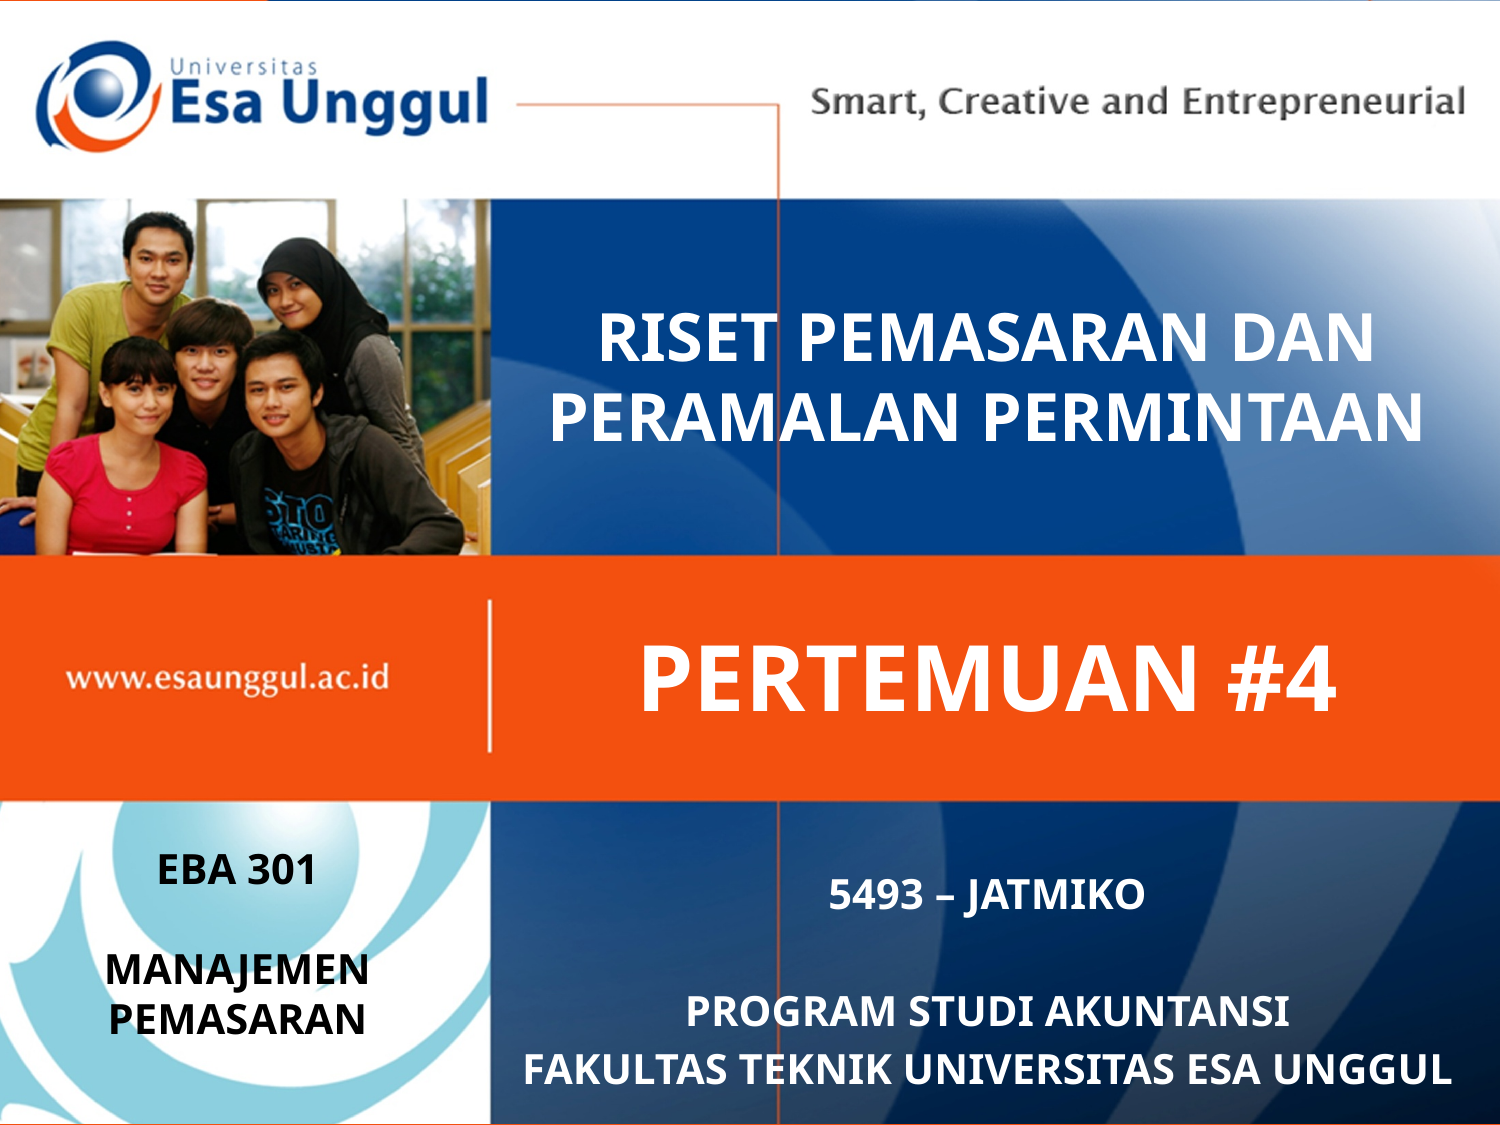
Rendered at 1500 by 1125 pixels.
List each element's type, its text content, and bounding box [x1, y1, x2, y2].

title RISET PEMASARAN DAN PERAMALAN PERMINTAAN [500, 200, 1475, 550]
text_box EBA 301 MANAJEMEN PEMASARAN [24, 822, 450, 1101]
picture [0, 0, 1500, 1125]
text_box PERTEMUAN #4 [499, 562, 1475, 788]
subtitle 5493 – JATMIKO PROGRAM STUDI AKUNTANSI FAKULTAS TEKNIK UNIVERSITAS ESA UNGGUL [500, 825, 1475, 1101]
